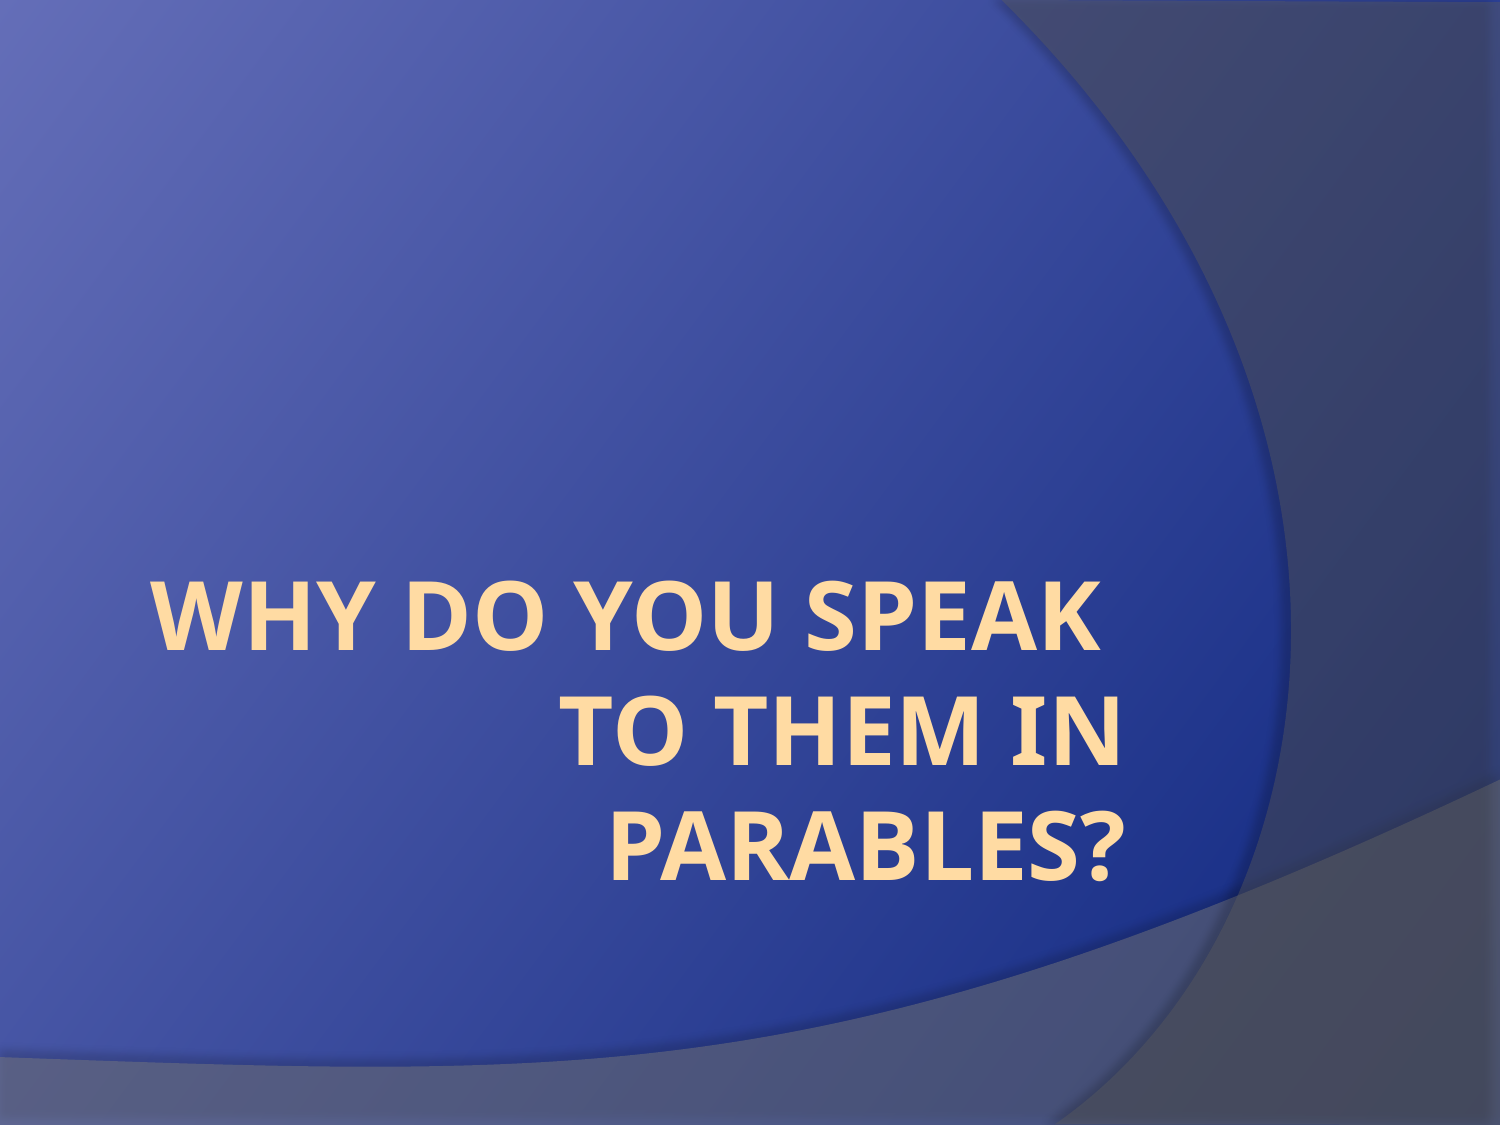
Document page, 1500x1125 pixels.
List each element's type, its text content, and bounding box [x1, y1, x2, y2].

title Why Do You Speak to them in parables? [70, 547, 1134, 925]
